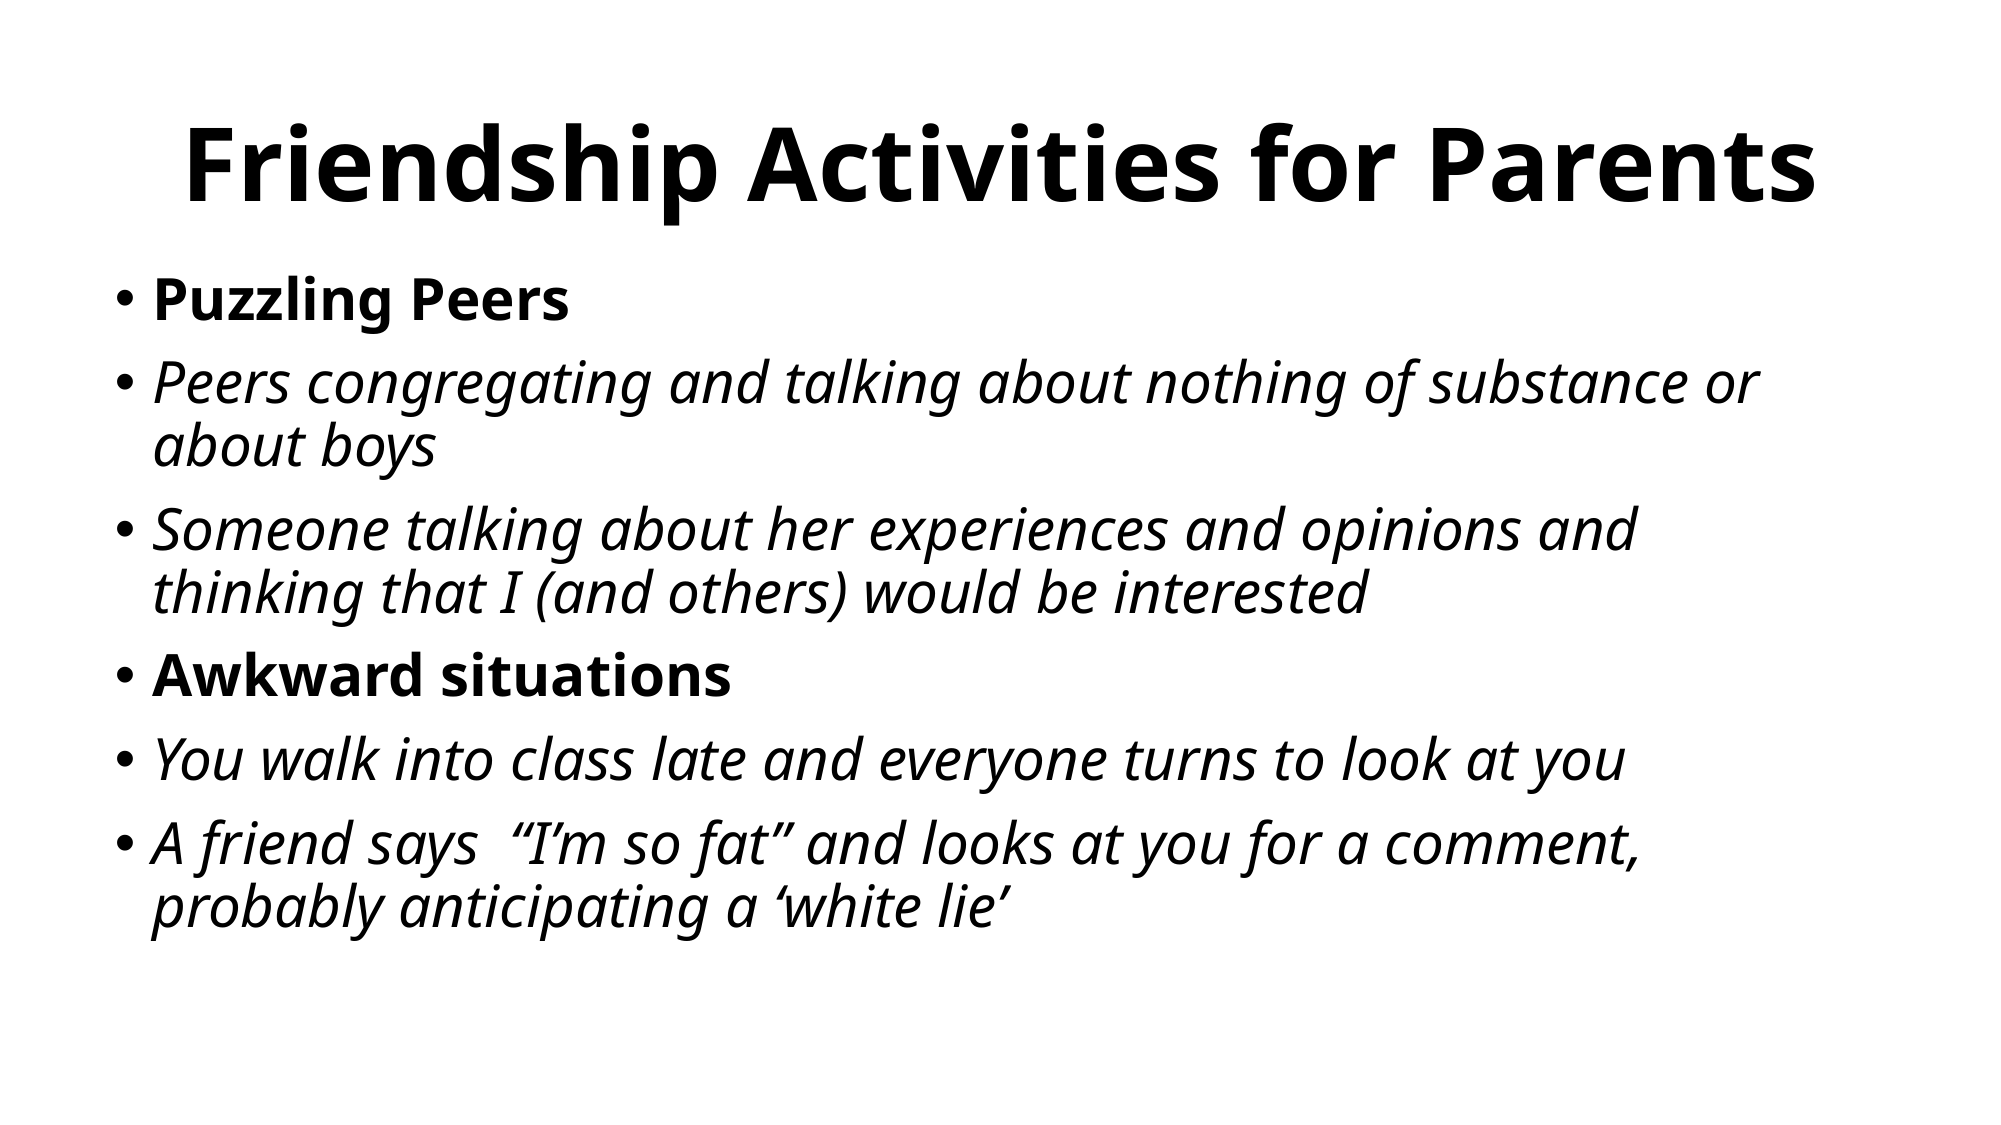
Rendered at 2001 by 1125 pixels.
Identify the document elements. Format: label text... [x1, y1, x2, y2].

title Friendship Activities for Parents [137, 59, 1863, 278]
list Puzzling Peers Peers congregating and talking about nothing of substance or about boys Someone talking about her experiences and opinions and thinking that I (and others) would be interested Awkward situations You walk into class late and everyone turns to look at you A friend says “I’m so fat” and looks at you for a comment, probably anticipating a ‘white lie’ [99, 262, 1845, 1005]
